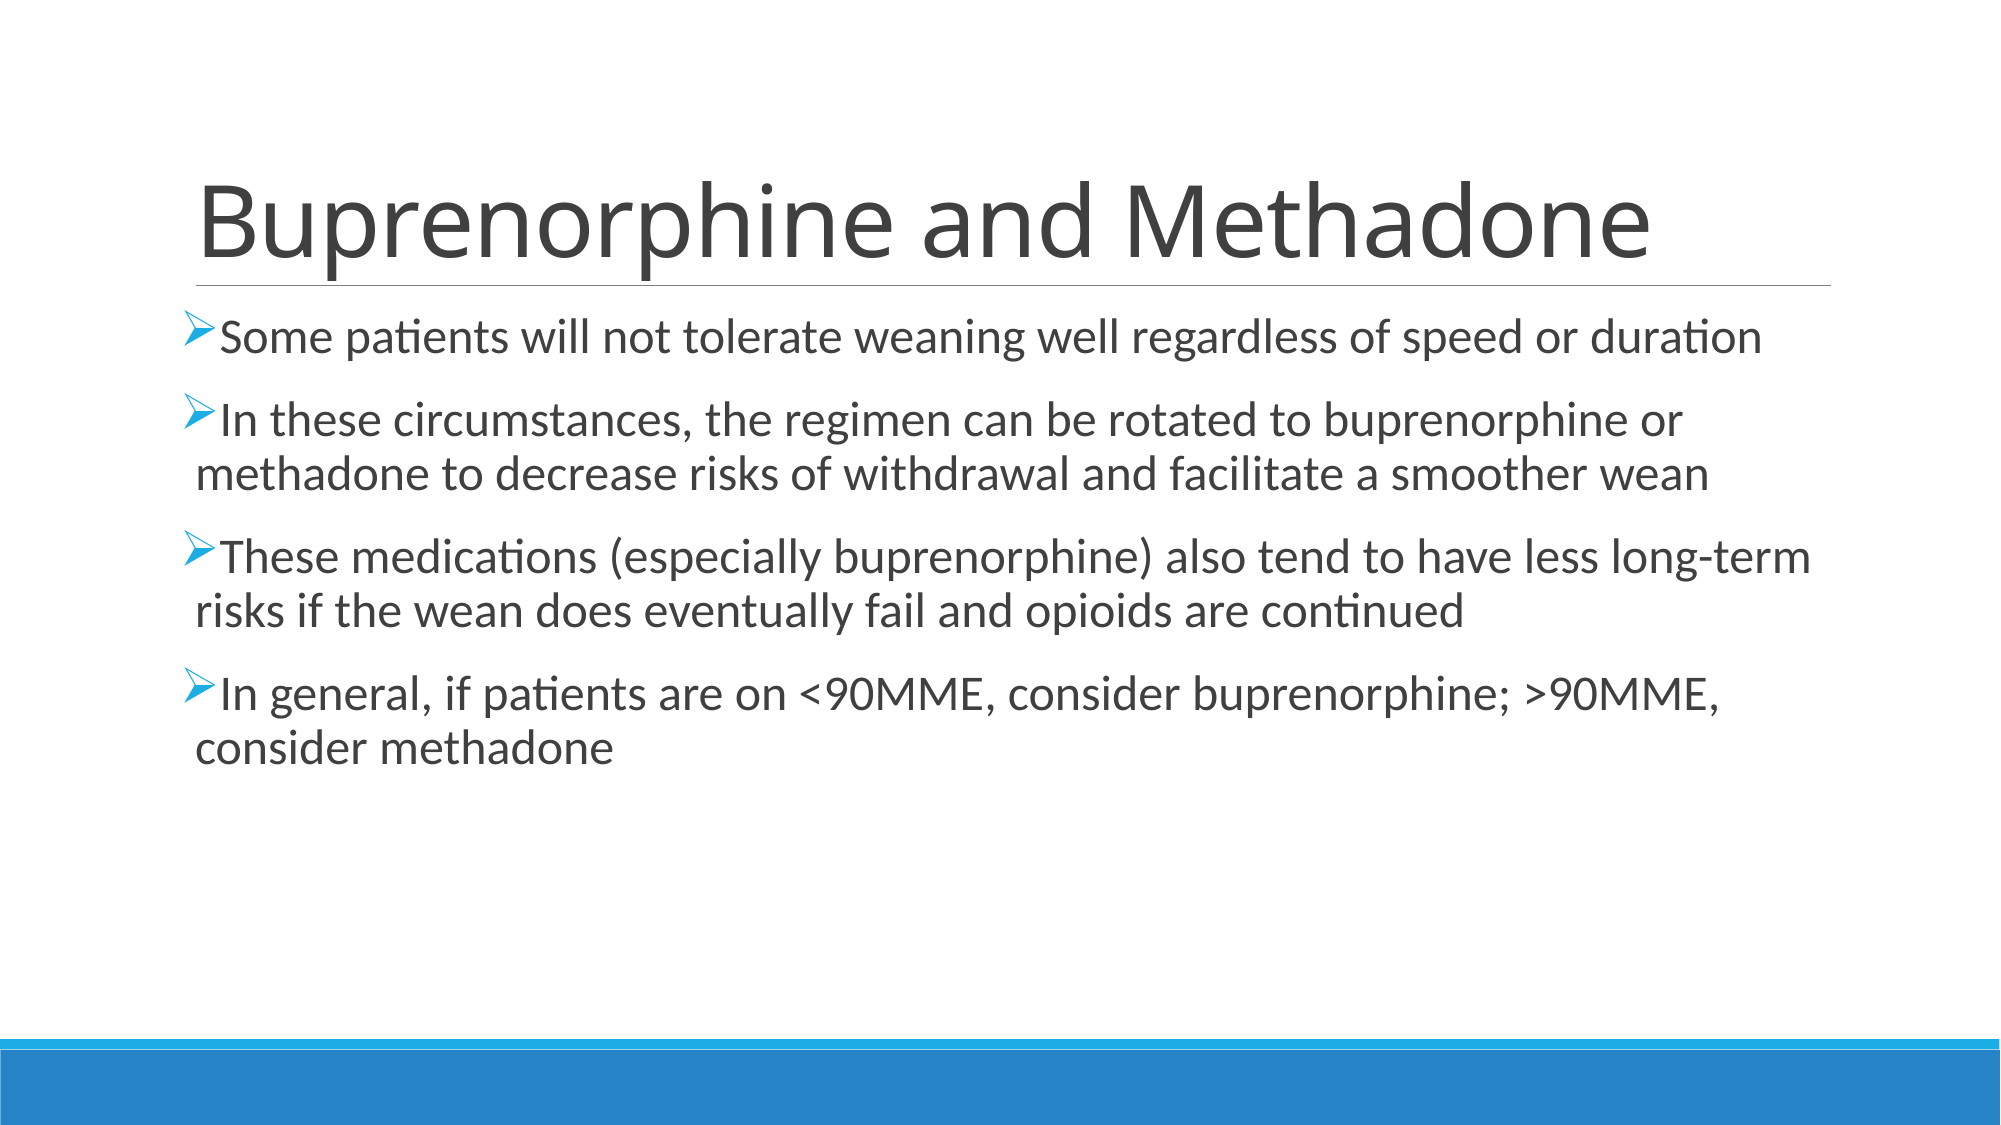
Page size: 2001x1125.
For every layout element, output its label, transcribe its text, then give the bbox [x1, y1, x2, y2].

list Some patients will not tolerate weaning well regardless of speed or duration In these circumstances, the regimen can be rotated to buprenorphine or methadone to decrease risks of withdrawal and facilitate a smoother wean These medications (especially buprenorphine) also tend to have less long-term risks if the wean does eventually fail and opioids are continued In general, if patients are on <90MME, consider buprenorphine; >90MME, consider methadone [180, 302, 1830, 963]
title Buprenorphine and Methadone [180, 47, 1830, 285]
